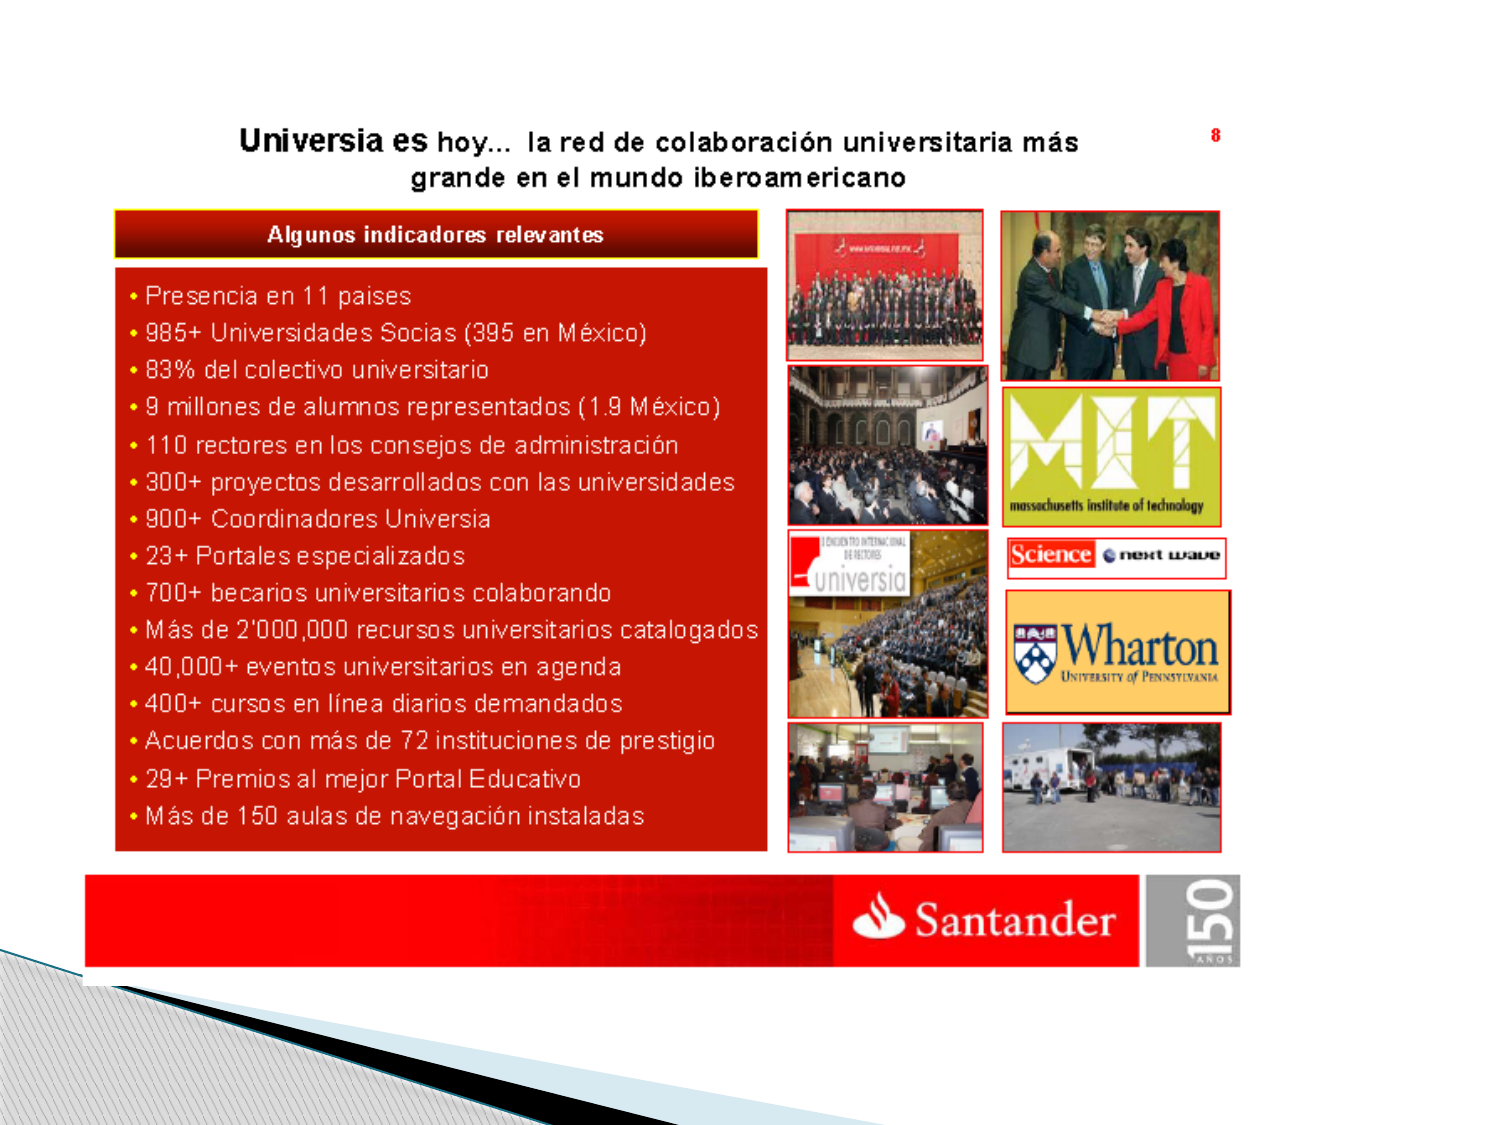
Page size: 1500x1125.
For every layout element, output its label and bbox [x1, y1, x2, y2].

list [82, 116, 1249, 986]
